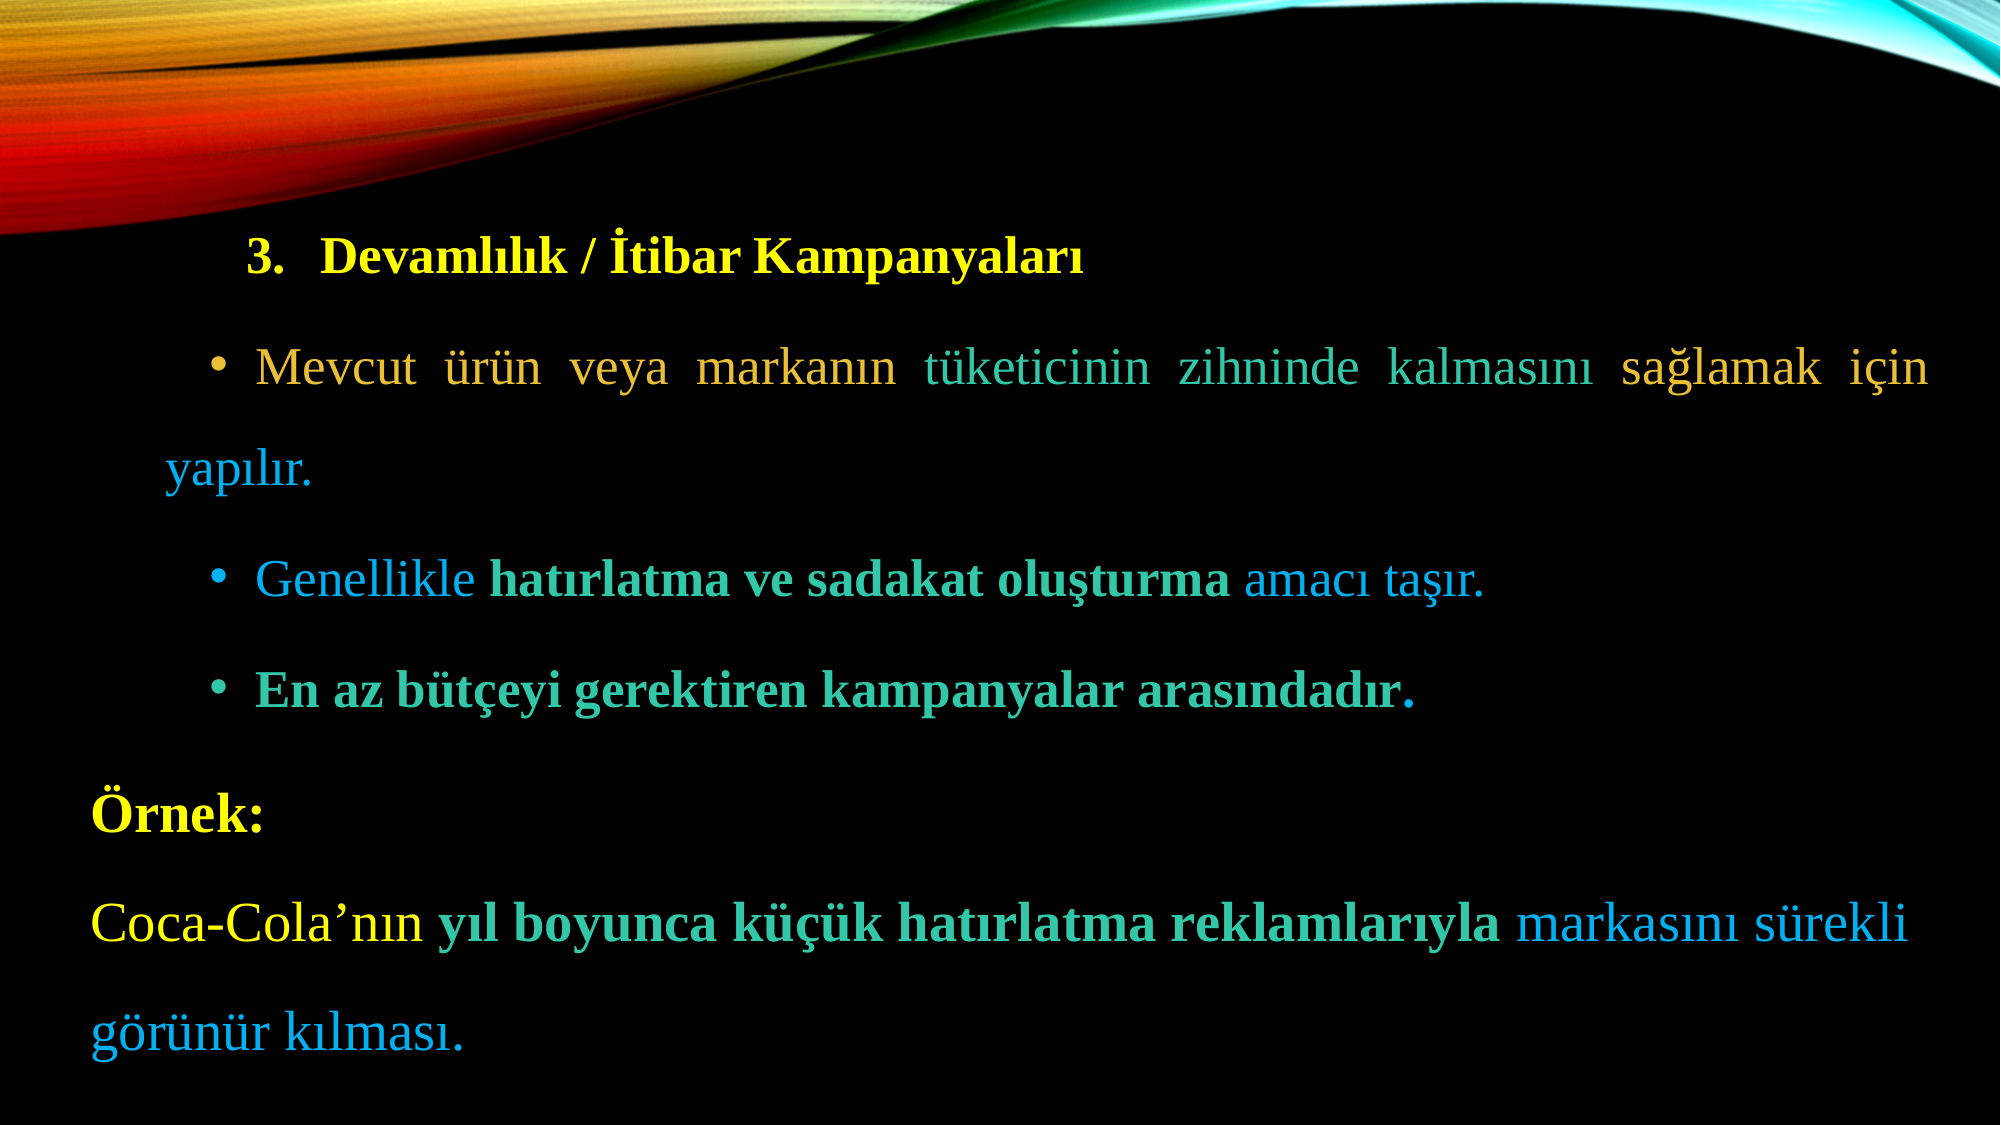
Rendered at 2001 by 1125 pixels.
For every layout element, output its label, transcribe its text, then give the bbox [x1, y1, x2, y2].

list Devamlılık / İtibar Kampanyaları Mevcut ürün veya markanın tüketicinin zihninde kalmasını sağlamak için yapılır. Genellikle hatırlatma ve sadakat oluşturma amacı taşır. En az bütçeyi gerektiren kampanyalar arasındadır. Örnek: Coca-Cola’nın yıl boyunca küçük hatırlatma reklamlarıyla markasını sürekli görünür kılması. [37, 97, 1944, 1073]
picture [0, 0, 2000, 237]
